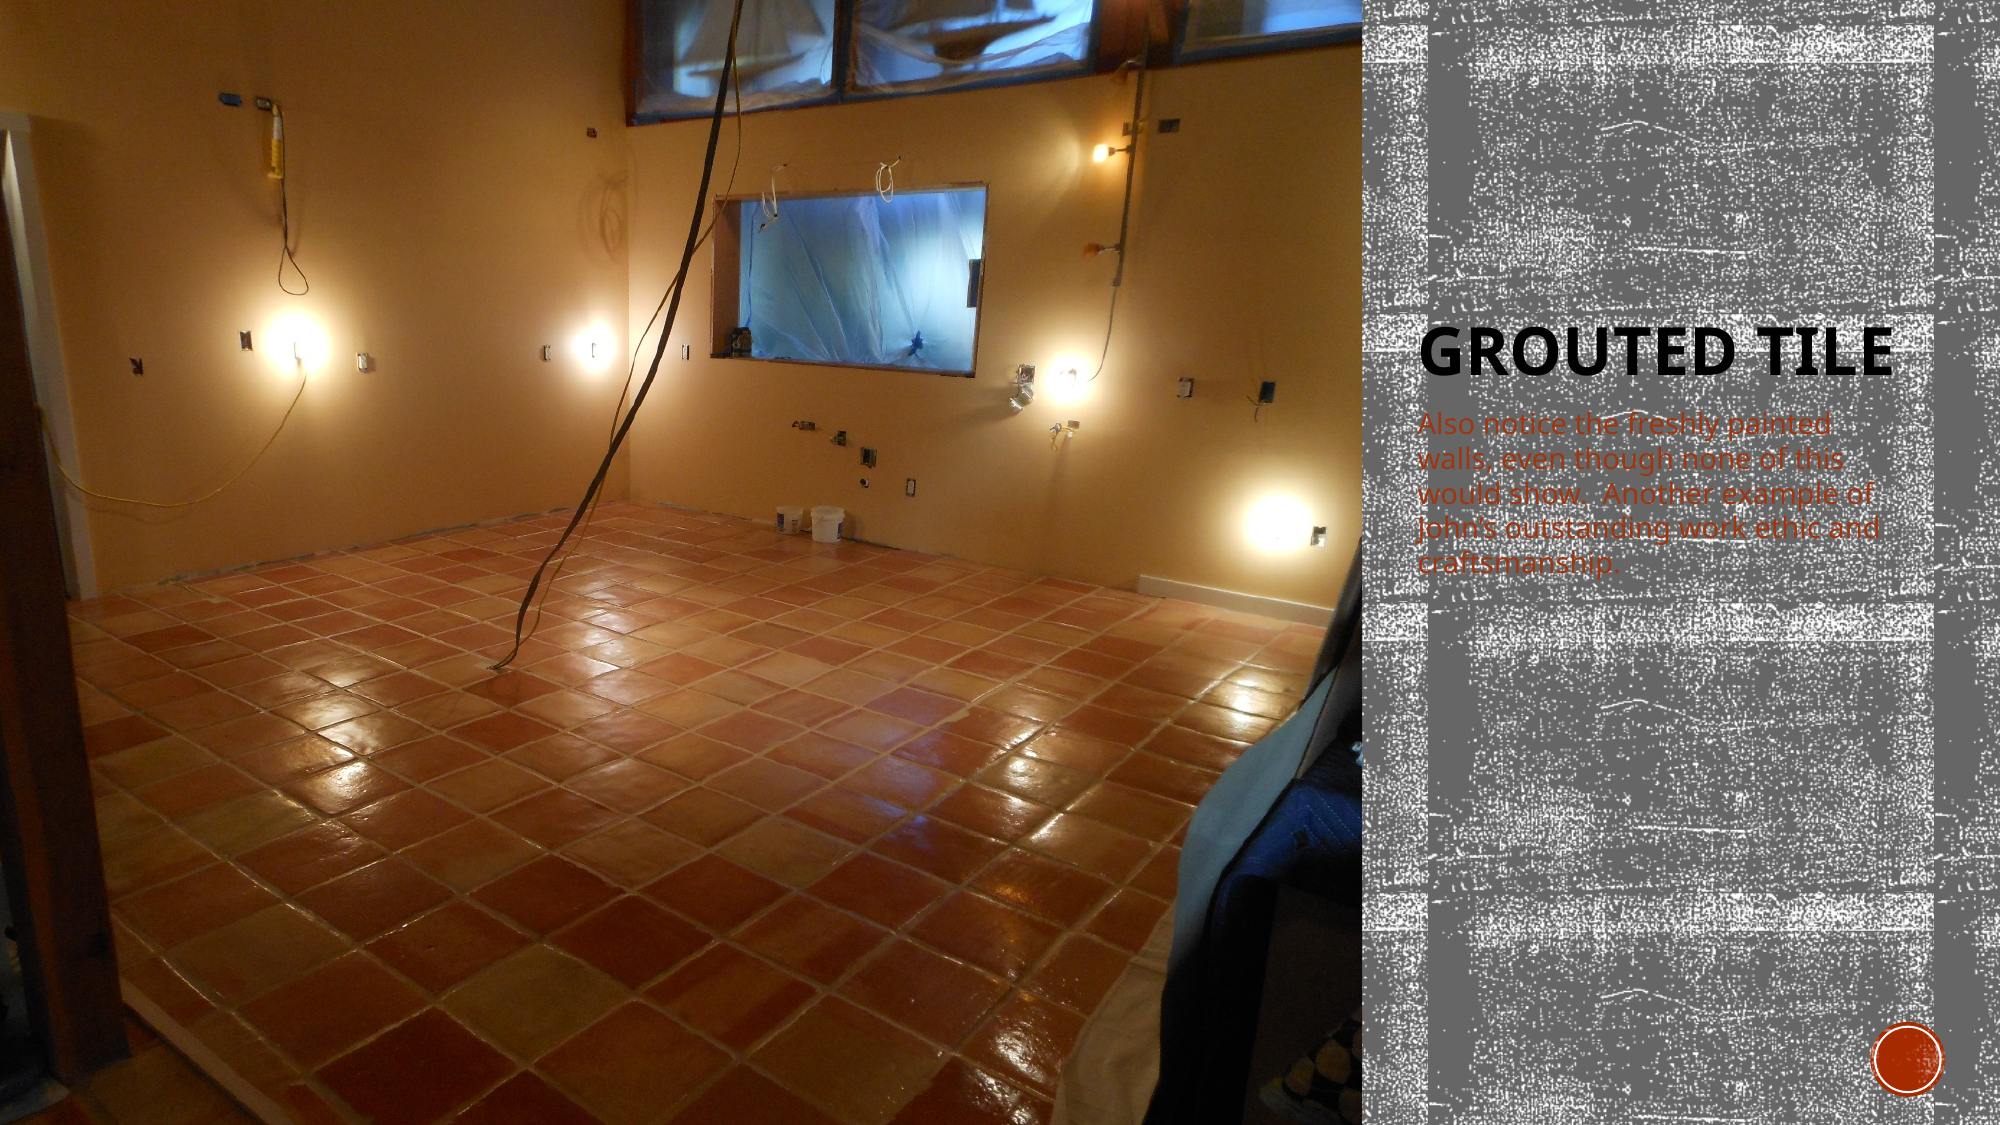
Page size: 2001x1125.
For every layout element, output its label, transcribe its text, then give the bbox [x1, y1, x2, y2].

picture [0, 0, 1363, 1125]
title Grouted Tile [1402, 112, 1928, 397]
list Also notice the freshly painted walls, even though none of this would show. Another example of John’s outstanding work ethic and craftsmanship. [1402, 397, 1928, 938]
